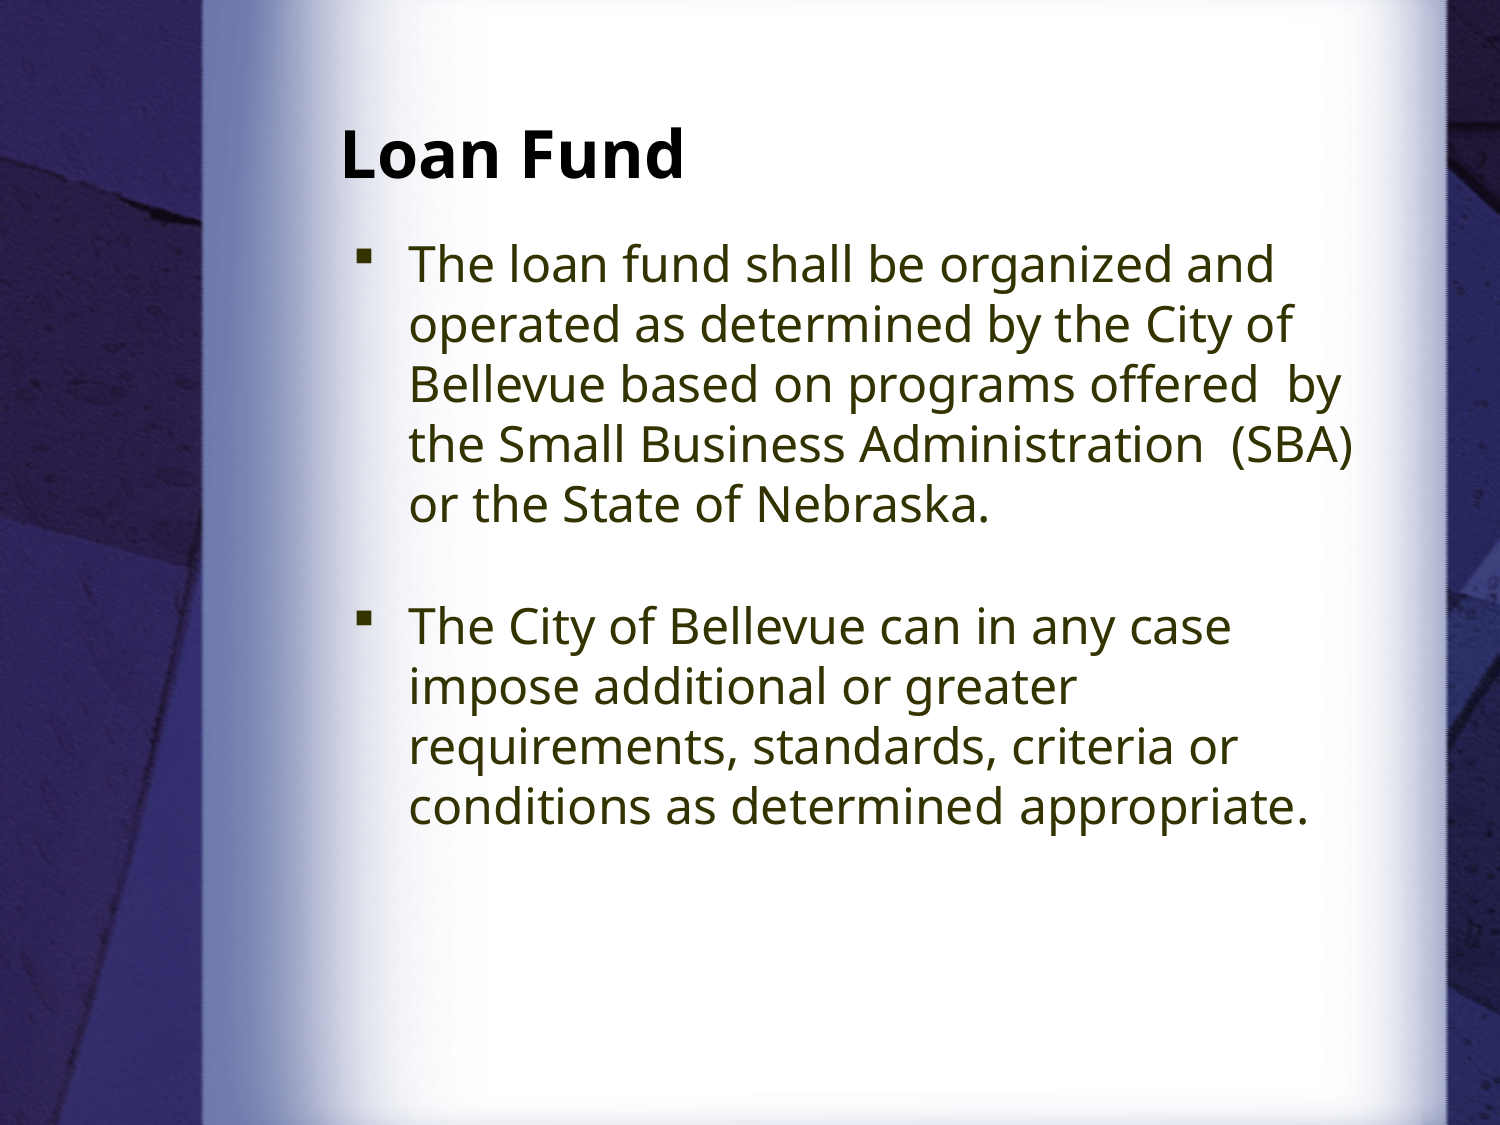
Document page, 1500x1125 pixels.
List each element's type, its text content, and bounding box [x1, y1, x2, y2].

picture [0, 0, 1500, 1125]
title Loan Fund [338, 109, 731, 300]
text_box The loan fund shall be organized and operated as determined by the City of Bellevue based on programs offered by the Small Business Administration (SBA) or the State of Nebraska. The City of Bellevue can in any case impose additional or greater requirements, standards, criteria or conditions as determined appropriate. [350, 230, 1372, 835]
